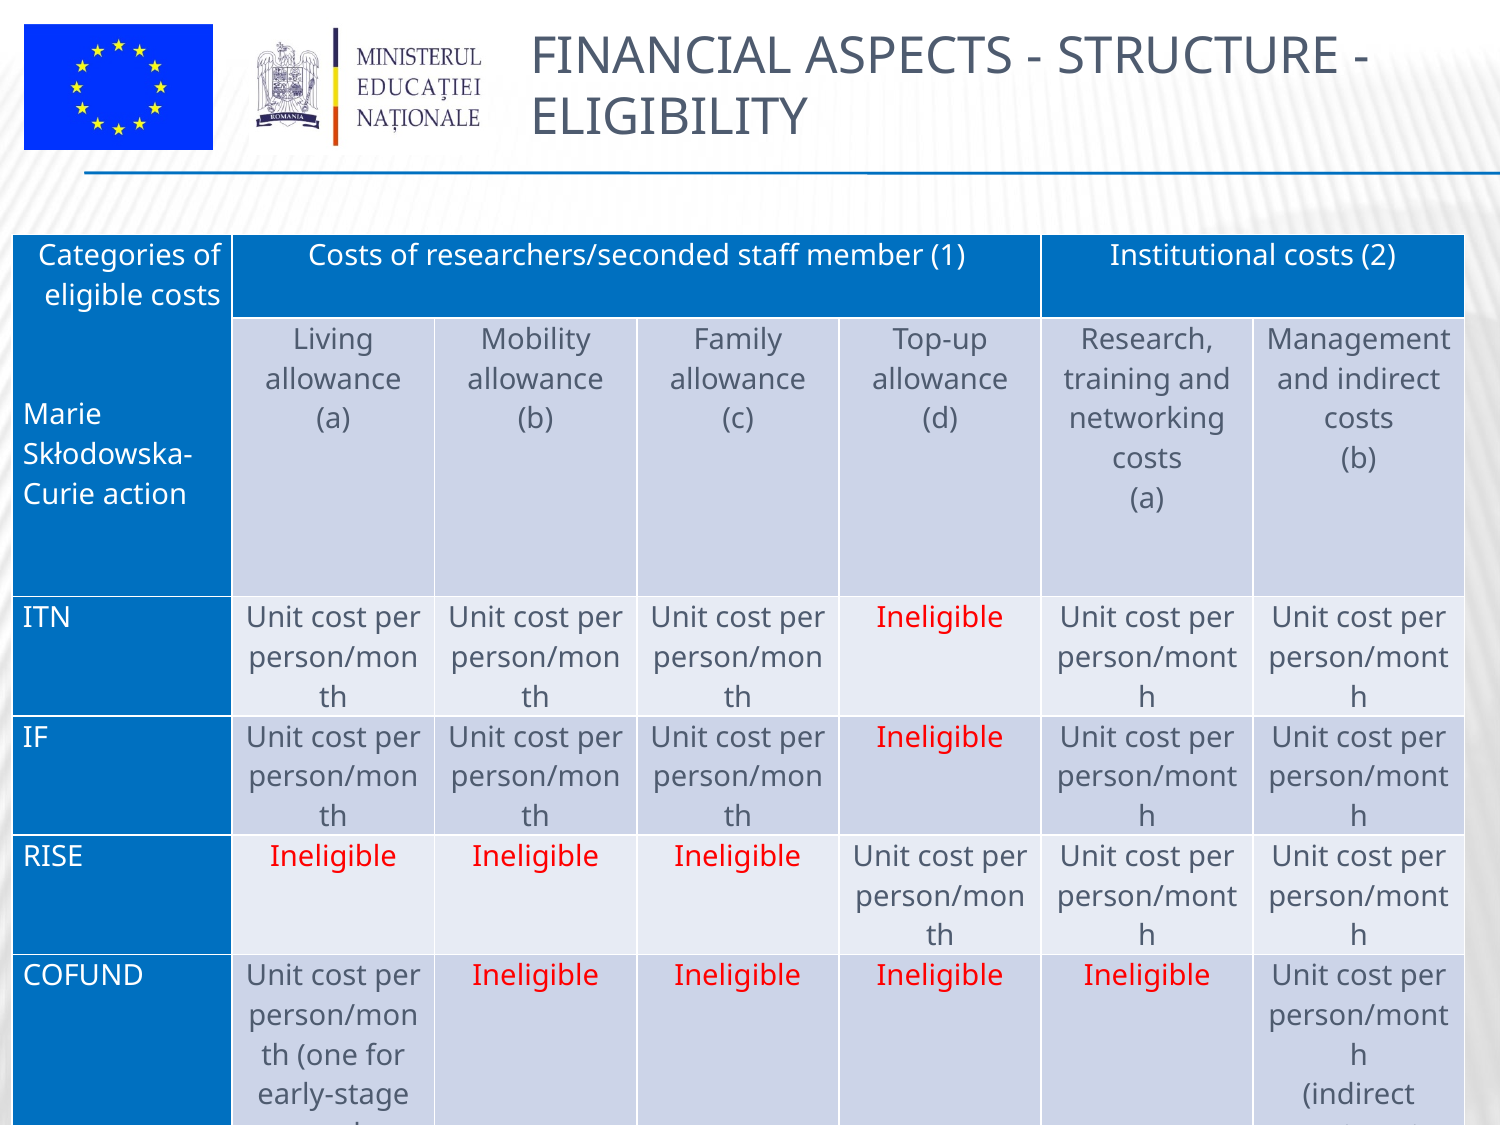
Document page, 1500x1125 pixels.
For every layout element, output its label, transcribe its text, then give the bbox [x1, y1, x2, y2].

table_cell Unit cost per person/month [1254, 836, 1464, 954]
table_header Institutional costs (2) [1042, 235, 1464, 317]
table_cell Unit cost per person/month (indirect costs not covered) [1254, 955, 1464, 1125]
table_header Categories of eligible costs Marie Skłodowska-Curie action [13, 235, 231, 596]
title Financial aspects - Structure - eligibility [515, 14, 1489, 153]
table_cell Unit cost per person/month [1042, 836, 1252, 954]
table_header Costs of researchers/seconded staff member (1) [233, 235, 1040, 317]
table_cell ITN [13, 597, 231, 715]
table_cell Family allowance (c) [638, 319, 838, 596]
table_cell Unit cost per person/month [1254, 597, 1464, 715]
picture [24, 24, 213, 150]
table_cell Unit cost per person/month [233, 597, 434, 715]
table_cell Ineligible [1042, 955, 1252, 1125]
table_cell Ineligible [840, 597, 1040, 715]
table_cell Unit cost per person/month [1042, 597, 1252, 715]
table_cell RISE [13, 836, 231, 954]
table_cell Living allowance (a) [233, 319, 434, 596]
table_cell Unit cost per person/month [1254, 717, 1464, 834]
table_cell Ineligible [435, 955, 636, 1125]
picture [249, 16, 488, 156]
table_cell Ineligible [233, 836, 434, 954]
table_cell Mobility allowance (b) [435, 319, 636, 596]
table_cell Ineligible [435, 836, 636, 954]
table_cell Unit cost per person/month [638, 597, 838, 715]
table_cell Ineligible [638, 955, 838, 1125]
table_cell Unit cost per person/month [233, 717, 434, 834]
table_cell Ineligible [840, 955, 1040, 1125]
table_cell Unit cost per person/month [840, 836, 1040, 954]
table_cell Unit cost per person/month [435, 717, 636, 834]
table_cell Unit cost per person/month [1042, 717, 1252, 834]
table_cell Unit cost per person/month [638, 717, 838, 834]
table_cell Management and indirect costs (b) [1254, 319, 1464, 596]
table_cell Unit cost per person/month [435, 597, 636, 715]
table_cell Ineligible [840, 717, 1040, 834]
table_cell IF [13, 717, 231, 834]
table_cell Top-up allowance (d) [840, 319, 1040, 596]
table_cell COFUND [13, 955, 231, 1125]
table_cell Unit cost per person/month (one for early-stage researchers and one for experienced researchers) [233, 955, 434, 1125]
table_cell Ineligible [638, 836, 838, 954]
table_cell Research, training and networking costs (a) [1042, 319, 1252, 596]
